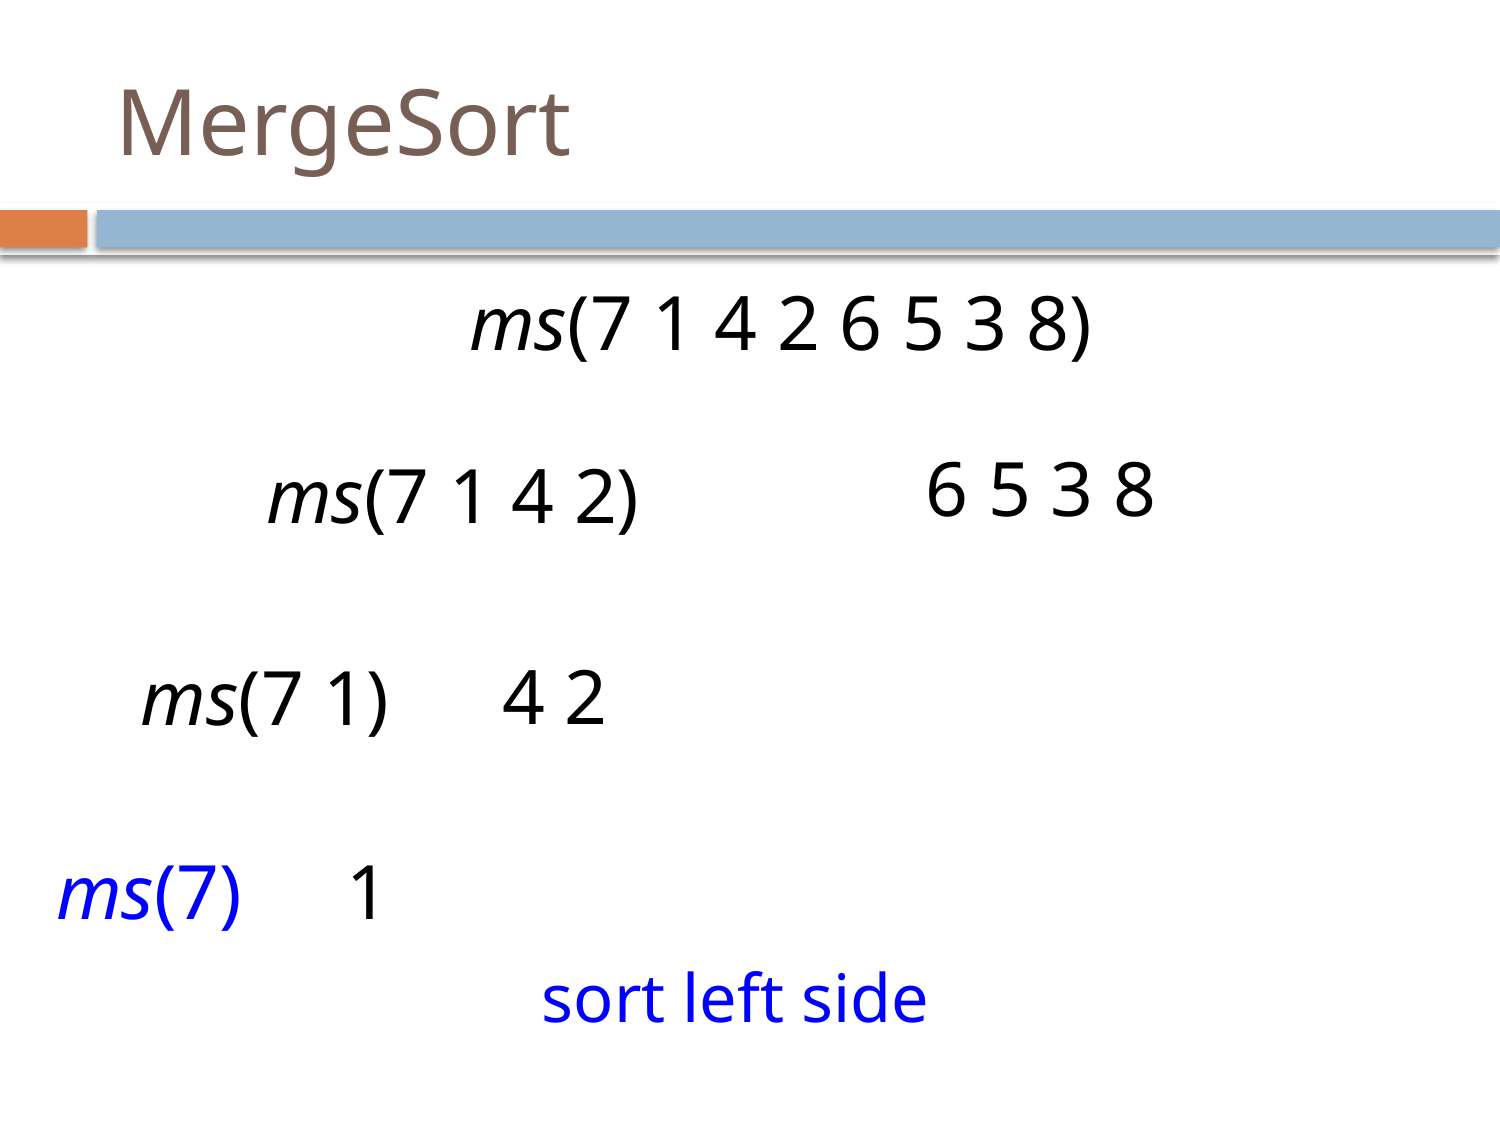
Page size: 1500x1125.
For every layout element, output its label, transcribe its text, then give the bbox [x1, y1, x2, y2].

text_box sort left side [526, 948, 945, 1043]
text_box ms(7 1 4 2) [251, 441, 655, 547]
text_box ms(7 1 4 2 6 5 3 8) [454, 267, 1108, 373]
text_box 1 [331, 837, 405, 942]
text_box 6 5 3 8 [911, 434, 1172, 540]
title MergeSort [100, 37, 1438, 200]
text_box ms(7) [41, 837, 258, 942]
text_box ms(7 1) [125, 642, 404, 748]
text_box 4 2 [487, 641, 623, 747]
